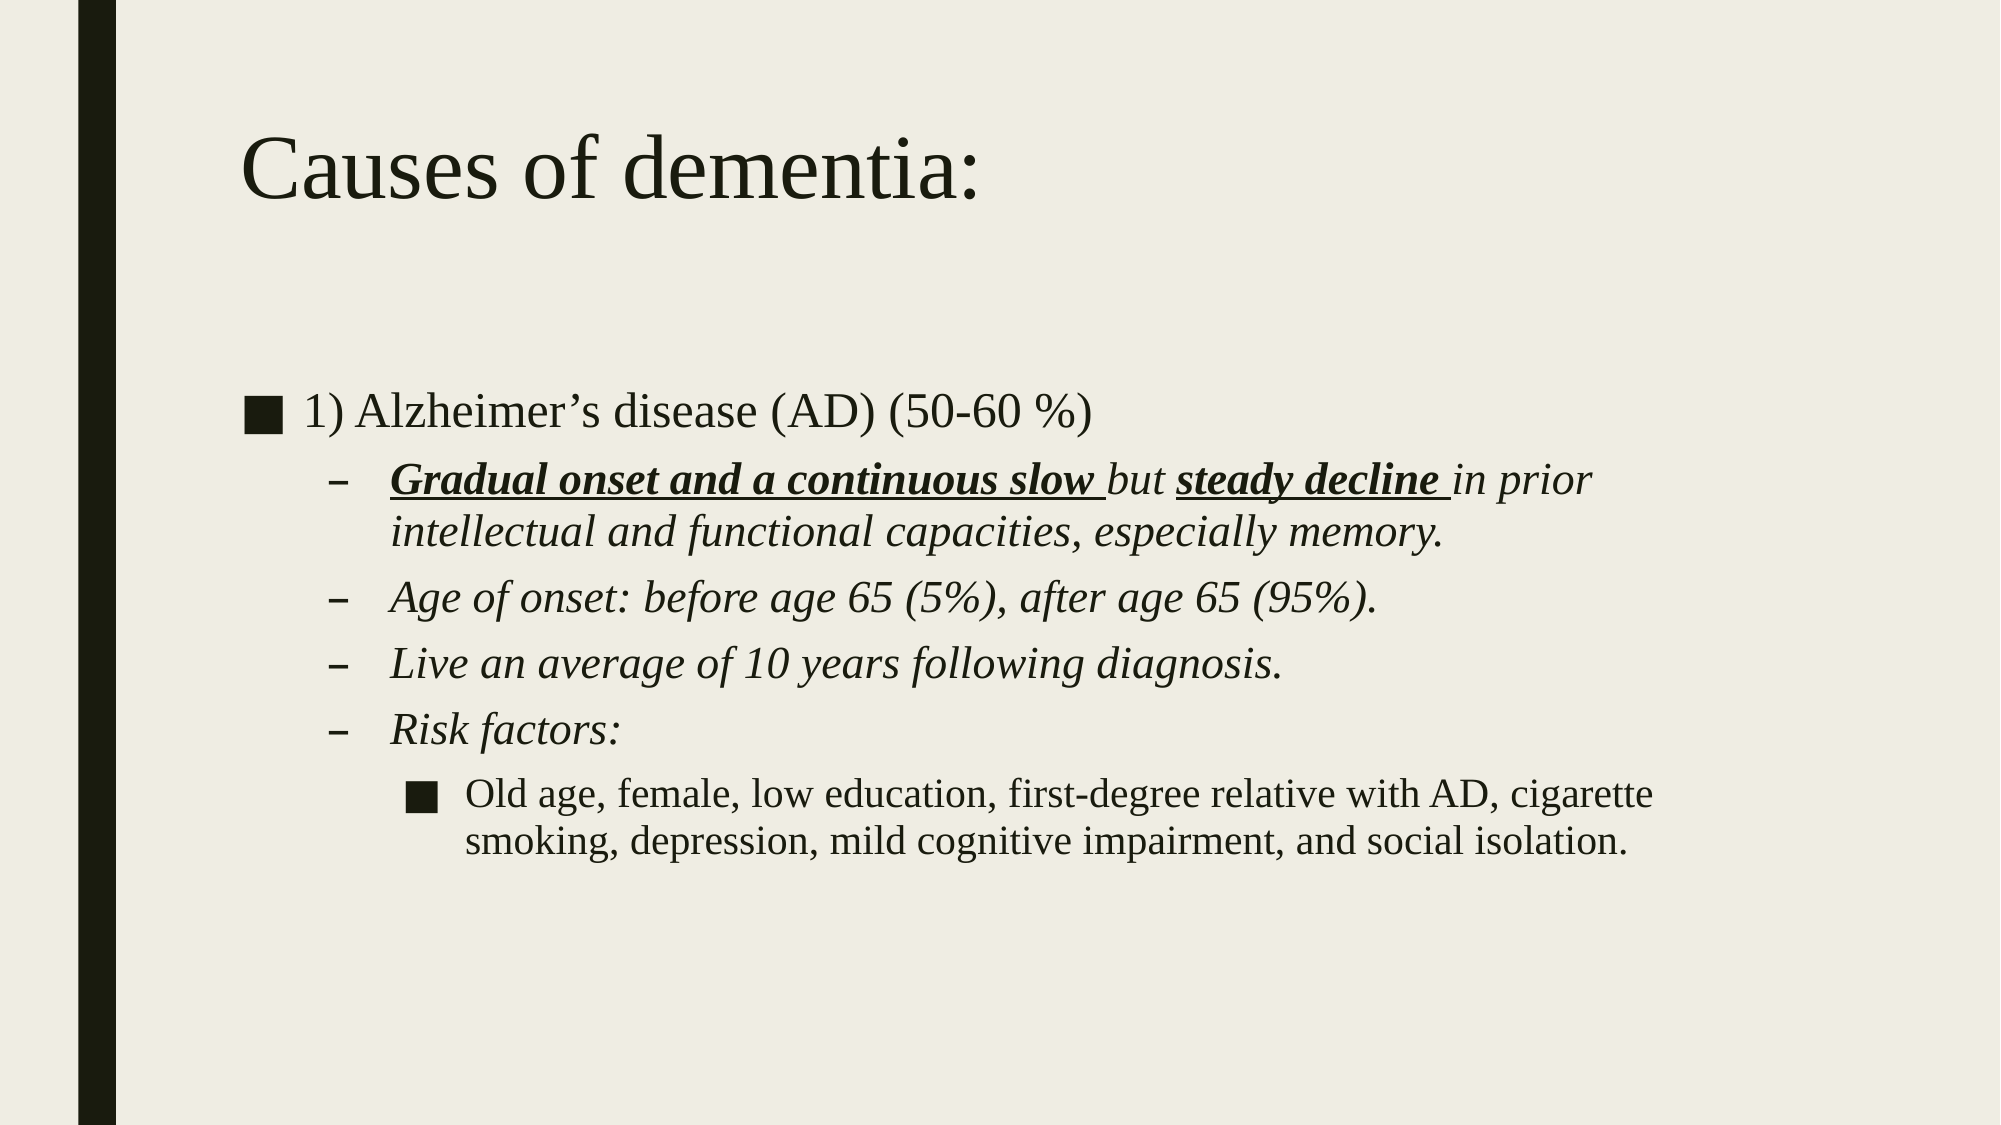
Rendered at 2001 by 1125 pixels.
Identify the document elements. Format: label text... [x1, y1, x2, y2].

title Causes of dementia: [225, 112, 1800, 357]
list 1) Alzheimer’s disease (AD) (50-60 %) Gradual onset and a continuous slow but steady decline in prior intellectual and functional capacities, especially memory. Age of onset: before age 65 (5%), after age 65 (95%). Live an average of 10 years following diagnosis. Risk factors: Old age, female, low education, first-degree relative with AD, cigarette smoking, depression, mild cognitive impairment, and social isolation. [225, 375, 1800, 963]
